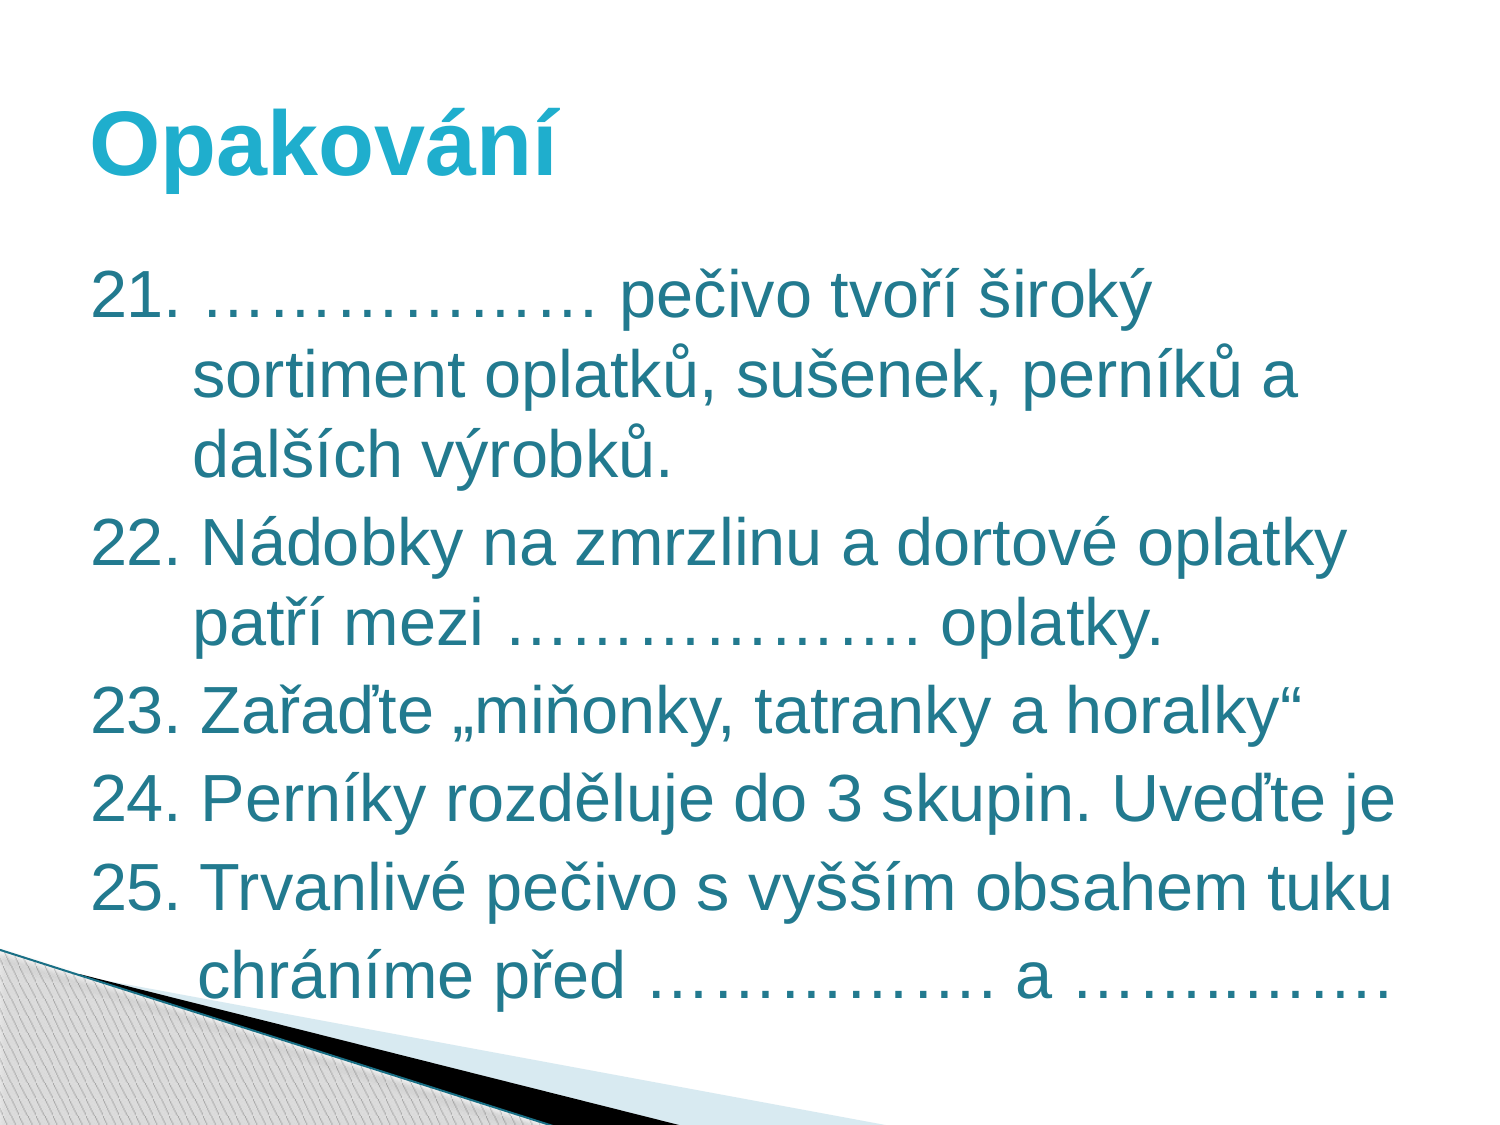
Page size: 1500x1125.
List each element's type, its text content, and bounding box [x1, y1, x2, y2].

title Opakování [75, 45, 1425, 233]
list 21. ……………… pečivo tvoří široký sortiment oplatků, sušenek, perníků a dalších výrobků. 22. Nádobky na zmrzlinu a dortové oplatky patří mezi ………………. oplatky. 23. Zařaďte „miňonky, tatranky a horalky“ 24. Perníky rozděluje do 3 skupin. Uveďte je 25. Trvanlivé pečivo s vyšším obsahem tuku chráníme před ……………. a ……..……. [74, 242, 1426, 986]
